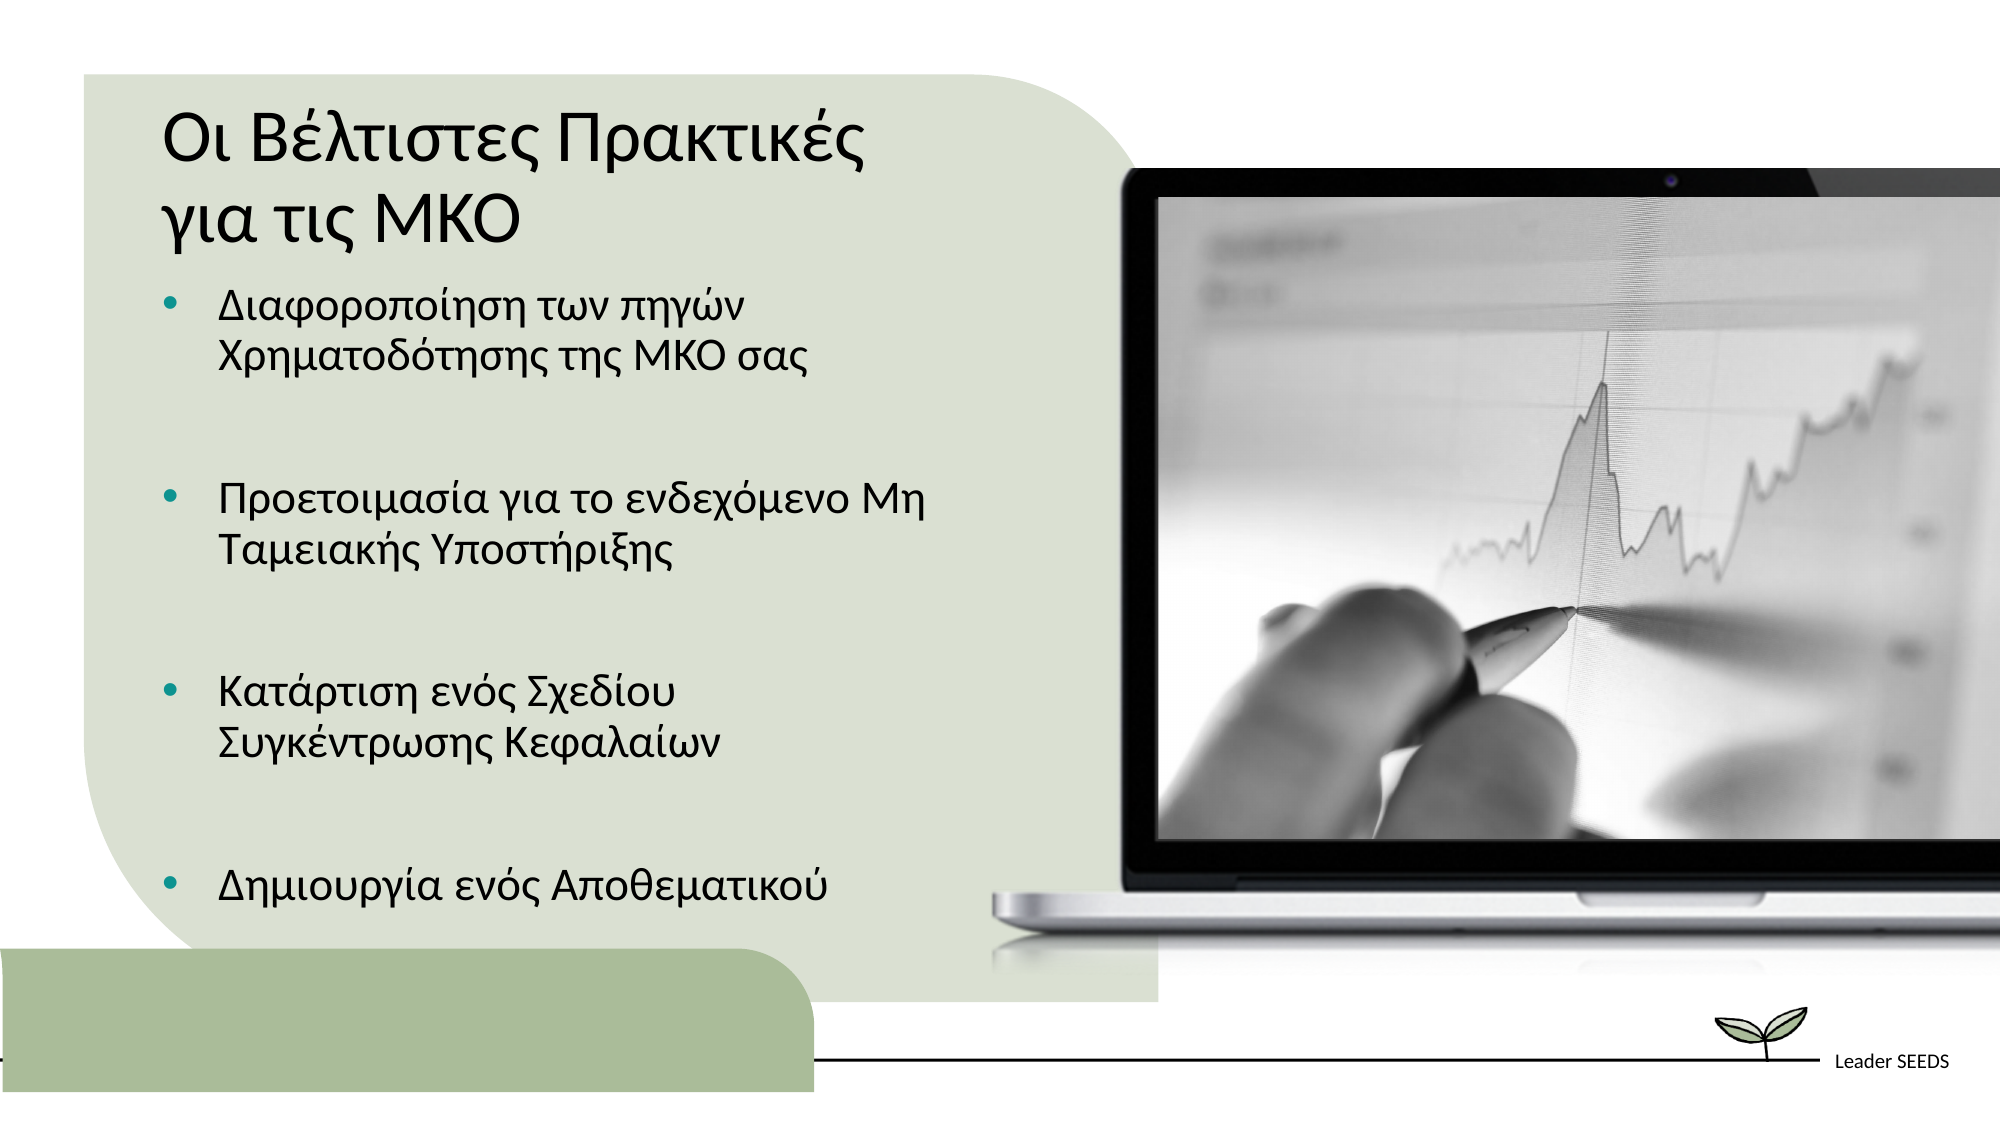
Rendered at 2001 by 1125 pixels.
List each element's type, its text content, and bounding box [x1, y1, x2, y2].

list Οι Βέλτιστες Πρακτικές για τις ΜΚΟ [147, 89, 967, 252]
list Διαφοροποίηση των πηγών Χρηματοδότησης της ΜΚΟ σας Προετοιμασία για το ενδεχόμενο Μη Ταμειακής Υποστήριξης Κατάρτιση ενός Σχεδίου Συγκέντρωσης Κεφαλαίων Δημιουργία ενός Αποθεματικού [147, 272, 946, 813]
picture [900, 168, 2000, 1051]
